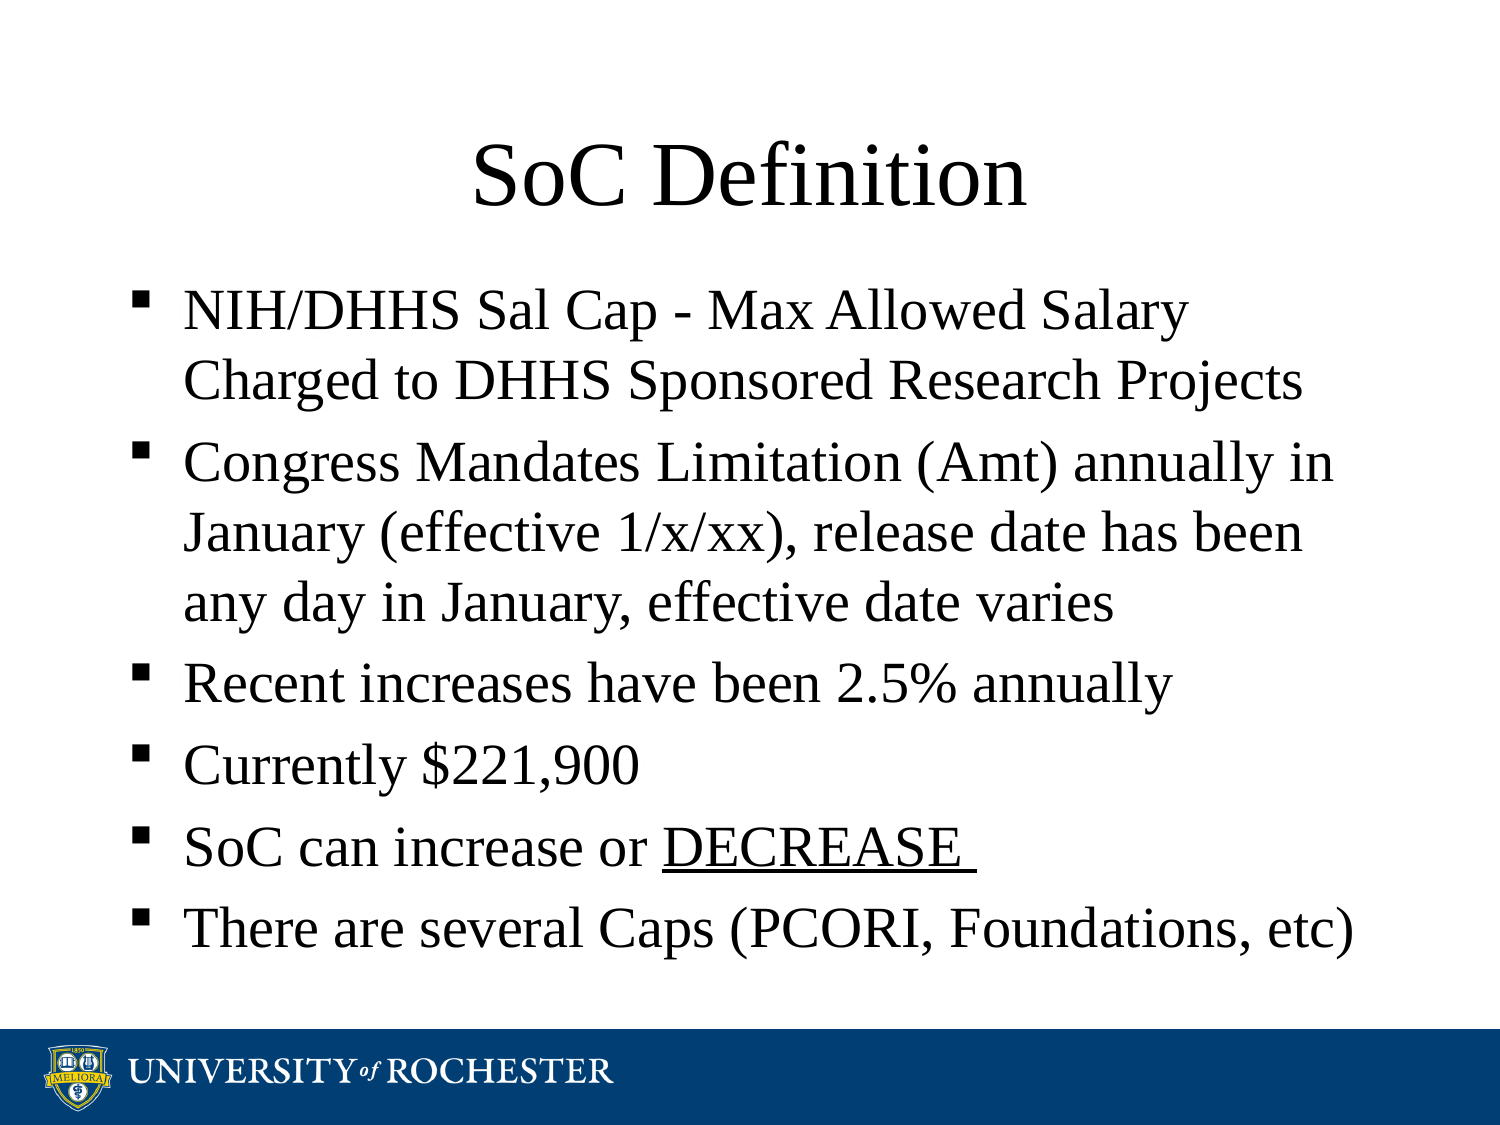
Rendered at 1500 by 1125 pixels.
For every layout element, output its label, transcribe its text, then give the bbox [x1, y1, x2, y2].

picture [0, 1029, 1500, 1125]
list NIH/DHHS Sal Cap - Max Allowed Salary Charged to DHHS Sponsored Research Projects Congress Mandates Limitation (Amt) annually in January (effective 1/x/xx), release date has been any day in January, effective date varies Recent increases have been 2.5% annually Currently $221,900 SoC can increase or DECREASE There are several Caps (PCORI, Foundations, etc) [112, 263, 1388, 988]
title SoC Definition [112, 75, 1388, 259]
